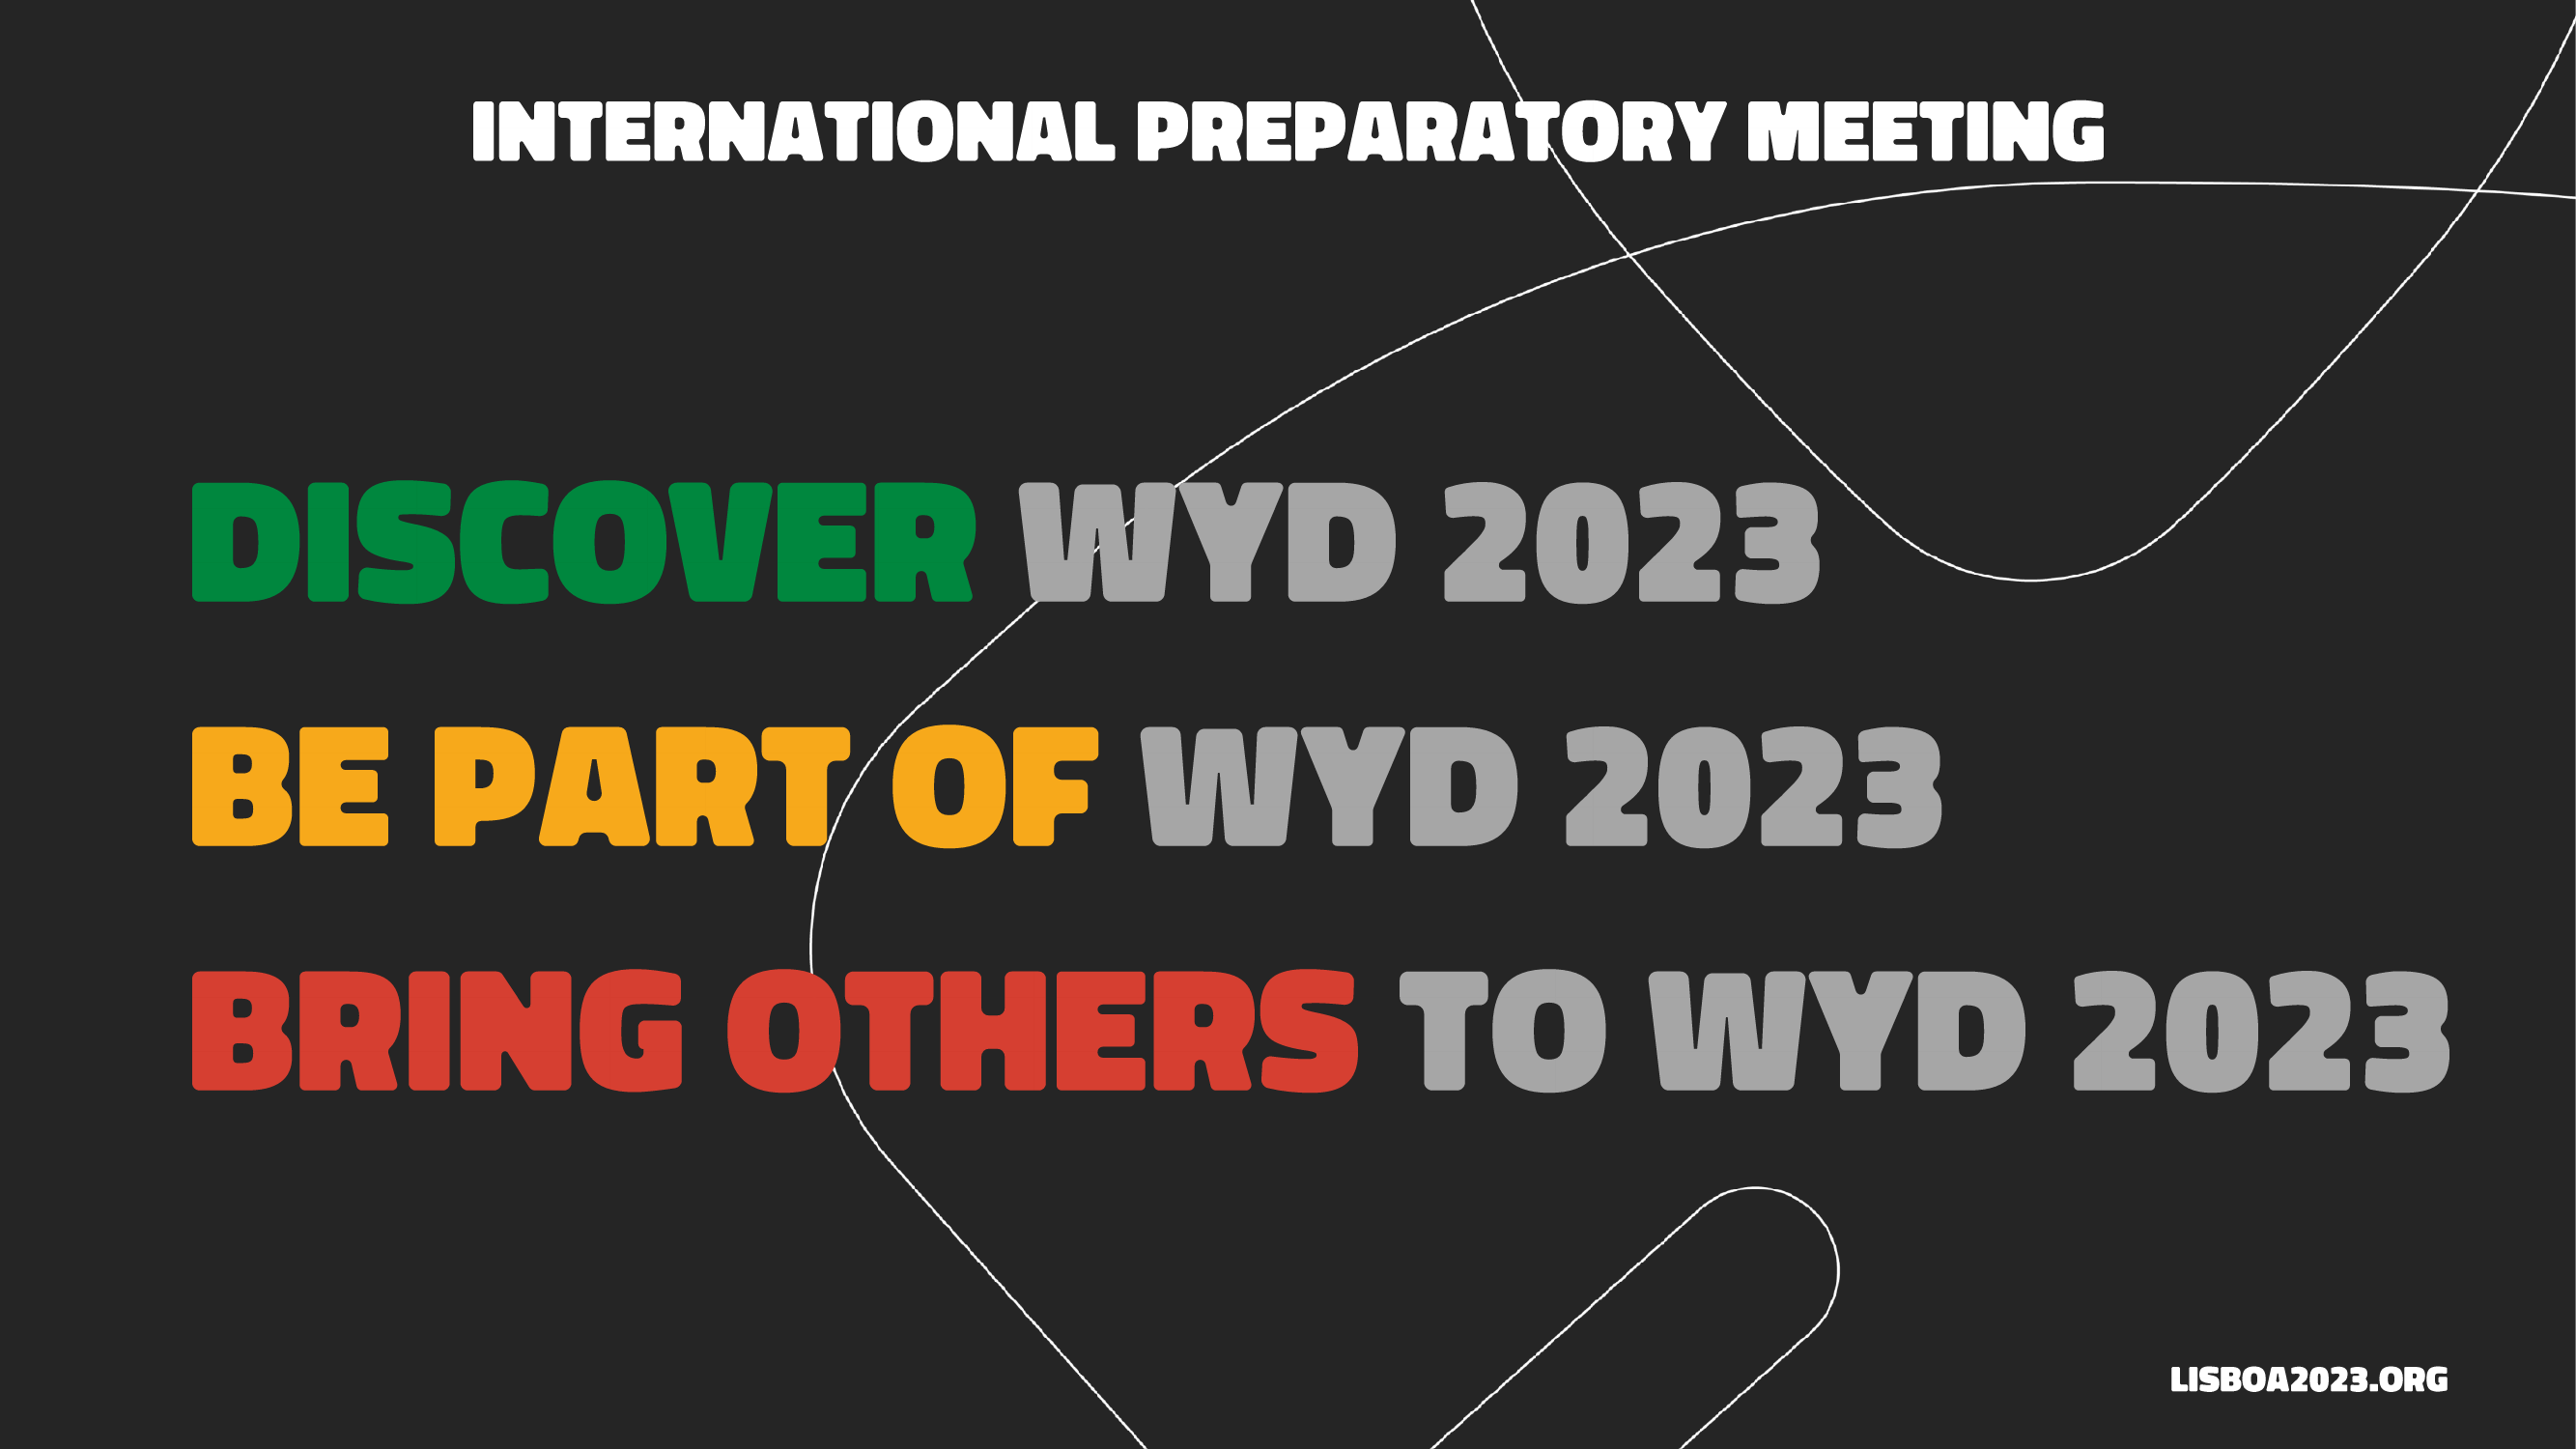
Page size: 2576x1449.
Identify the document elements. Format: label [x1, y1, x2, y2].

text_box [186, 400, 2558, 1159]
text_box [0, 0, 2576, 1449]
